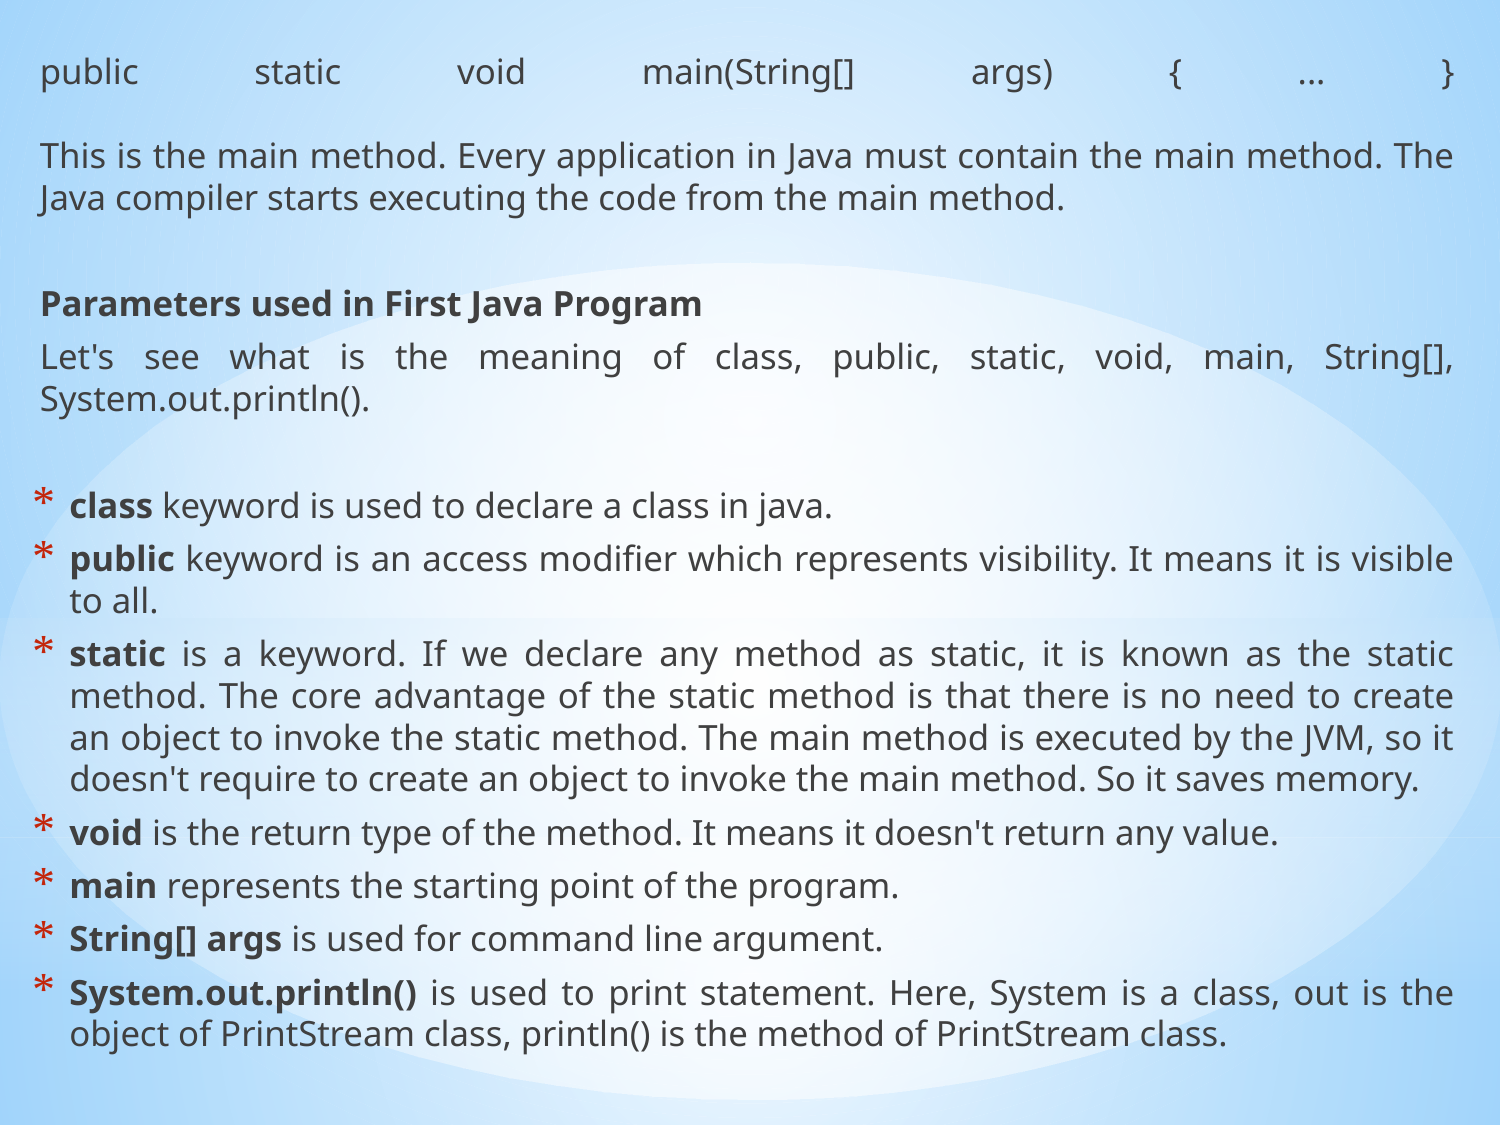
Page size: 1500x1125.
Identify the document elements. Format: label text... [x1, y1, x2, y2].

list public static void main(String[] args) { ... } This is the main method. Every application in Java must contain the main method. The Java compiler starts executing the code from the main method. Parameters used in First Java Program Let's see what is the meaning of class, public, static, void, main, String[], System.out.println(). class keyword is used to declare a class in java. public keyword is an access modifier which represents visibility. It means it is visible to all. static is a keyword. If we declare any method as static, it is known as the static method. The core advantage of the static method is that there is no need to create an object to invoke the static method. The main method is executed by the JVM, so it doesn't require to create an object to invoke the main method. So it saves memory. void is the return type of the method. It means it doesn't return any value. main represents the starting point of the program. String[] args is used for command line argument. System.out.println() is used to print statement. Here, System is a class, out is the object of PrintStream class, println() is the method of PrintStream class. [17, 42, 1471, 1094]
